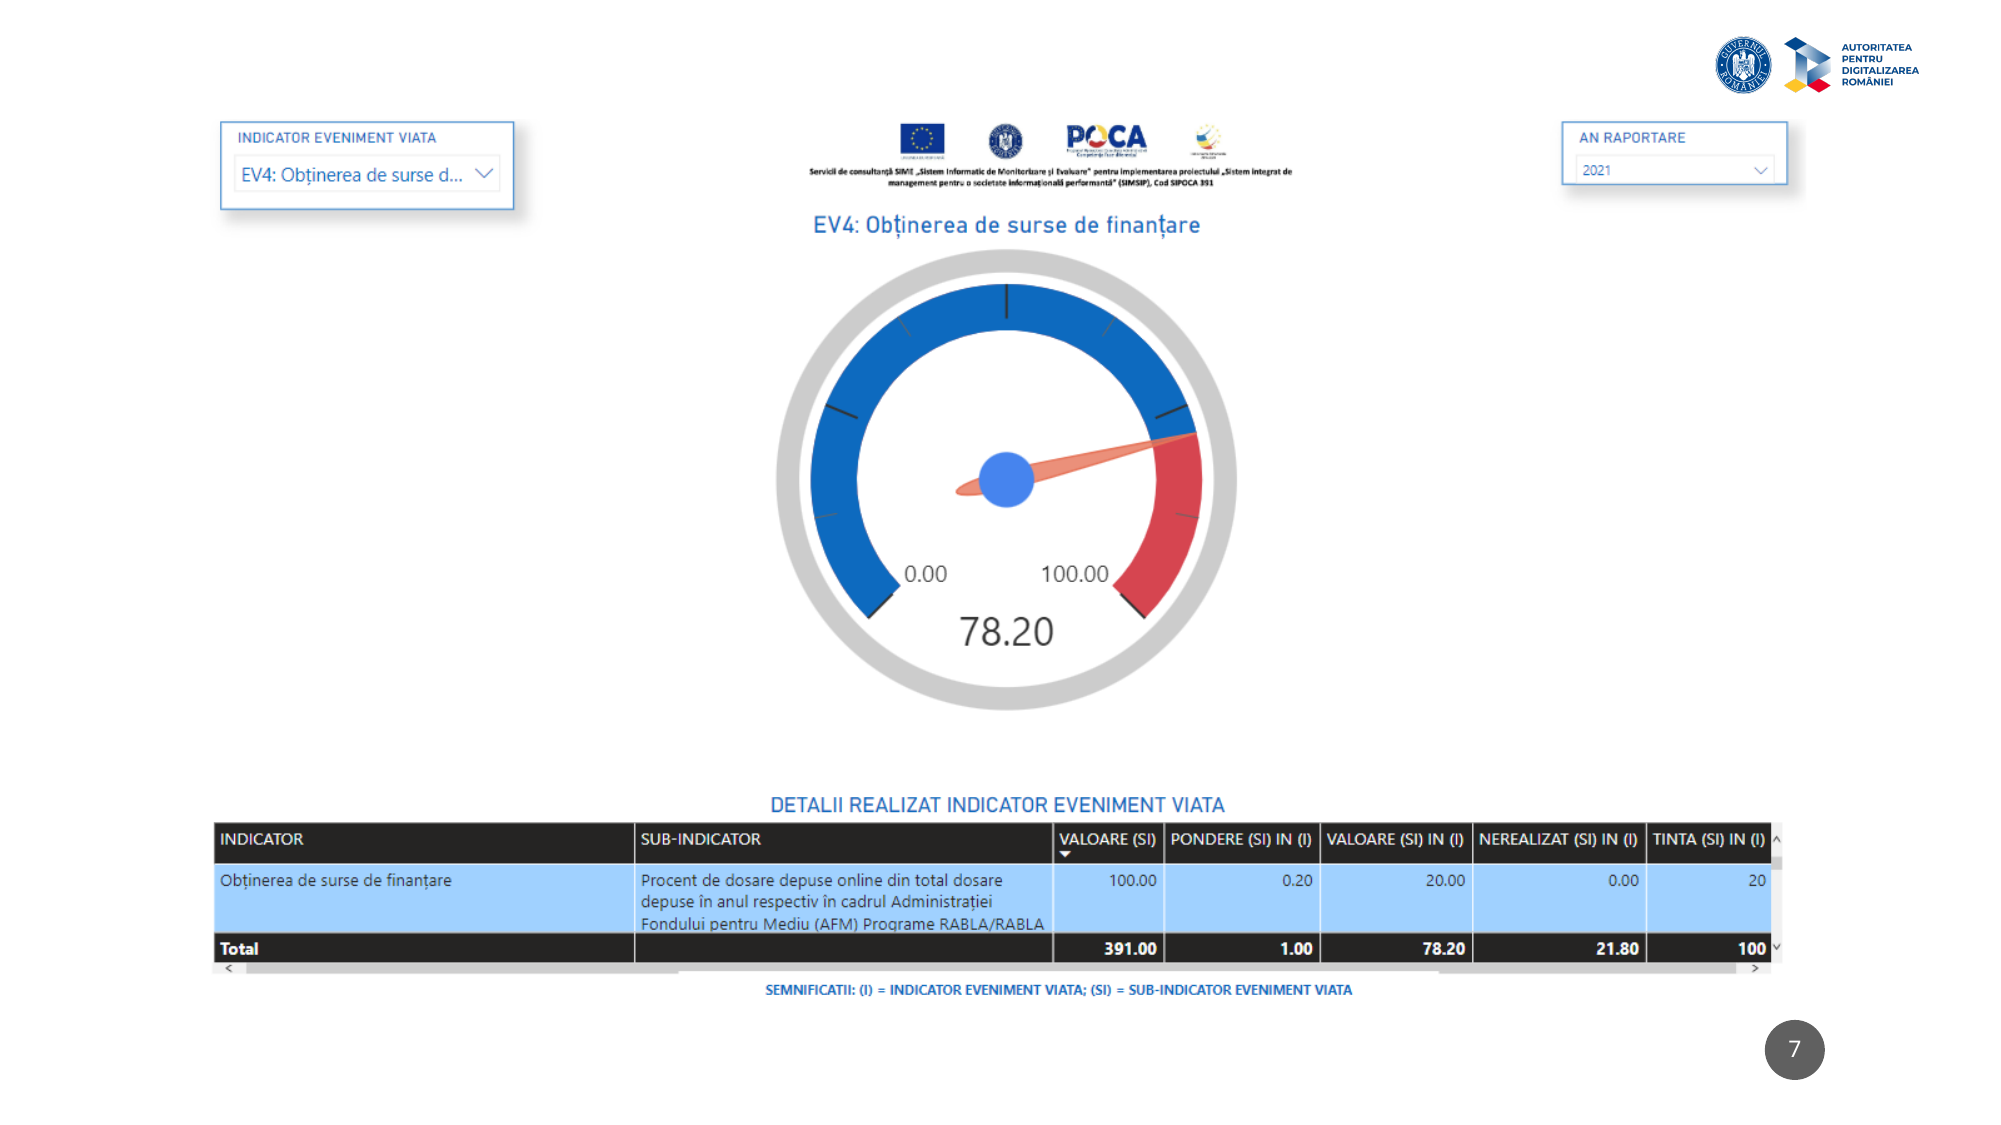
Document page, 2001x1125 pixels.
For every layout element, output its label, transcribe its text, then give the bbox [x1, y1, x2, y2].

picture [1715, 28, 1919, 96]
slide_number 7 [1764, 1019, 1825, 1080]
picture [189, 119, 1810, 1005]
